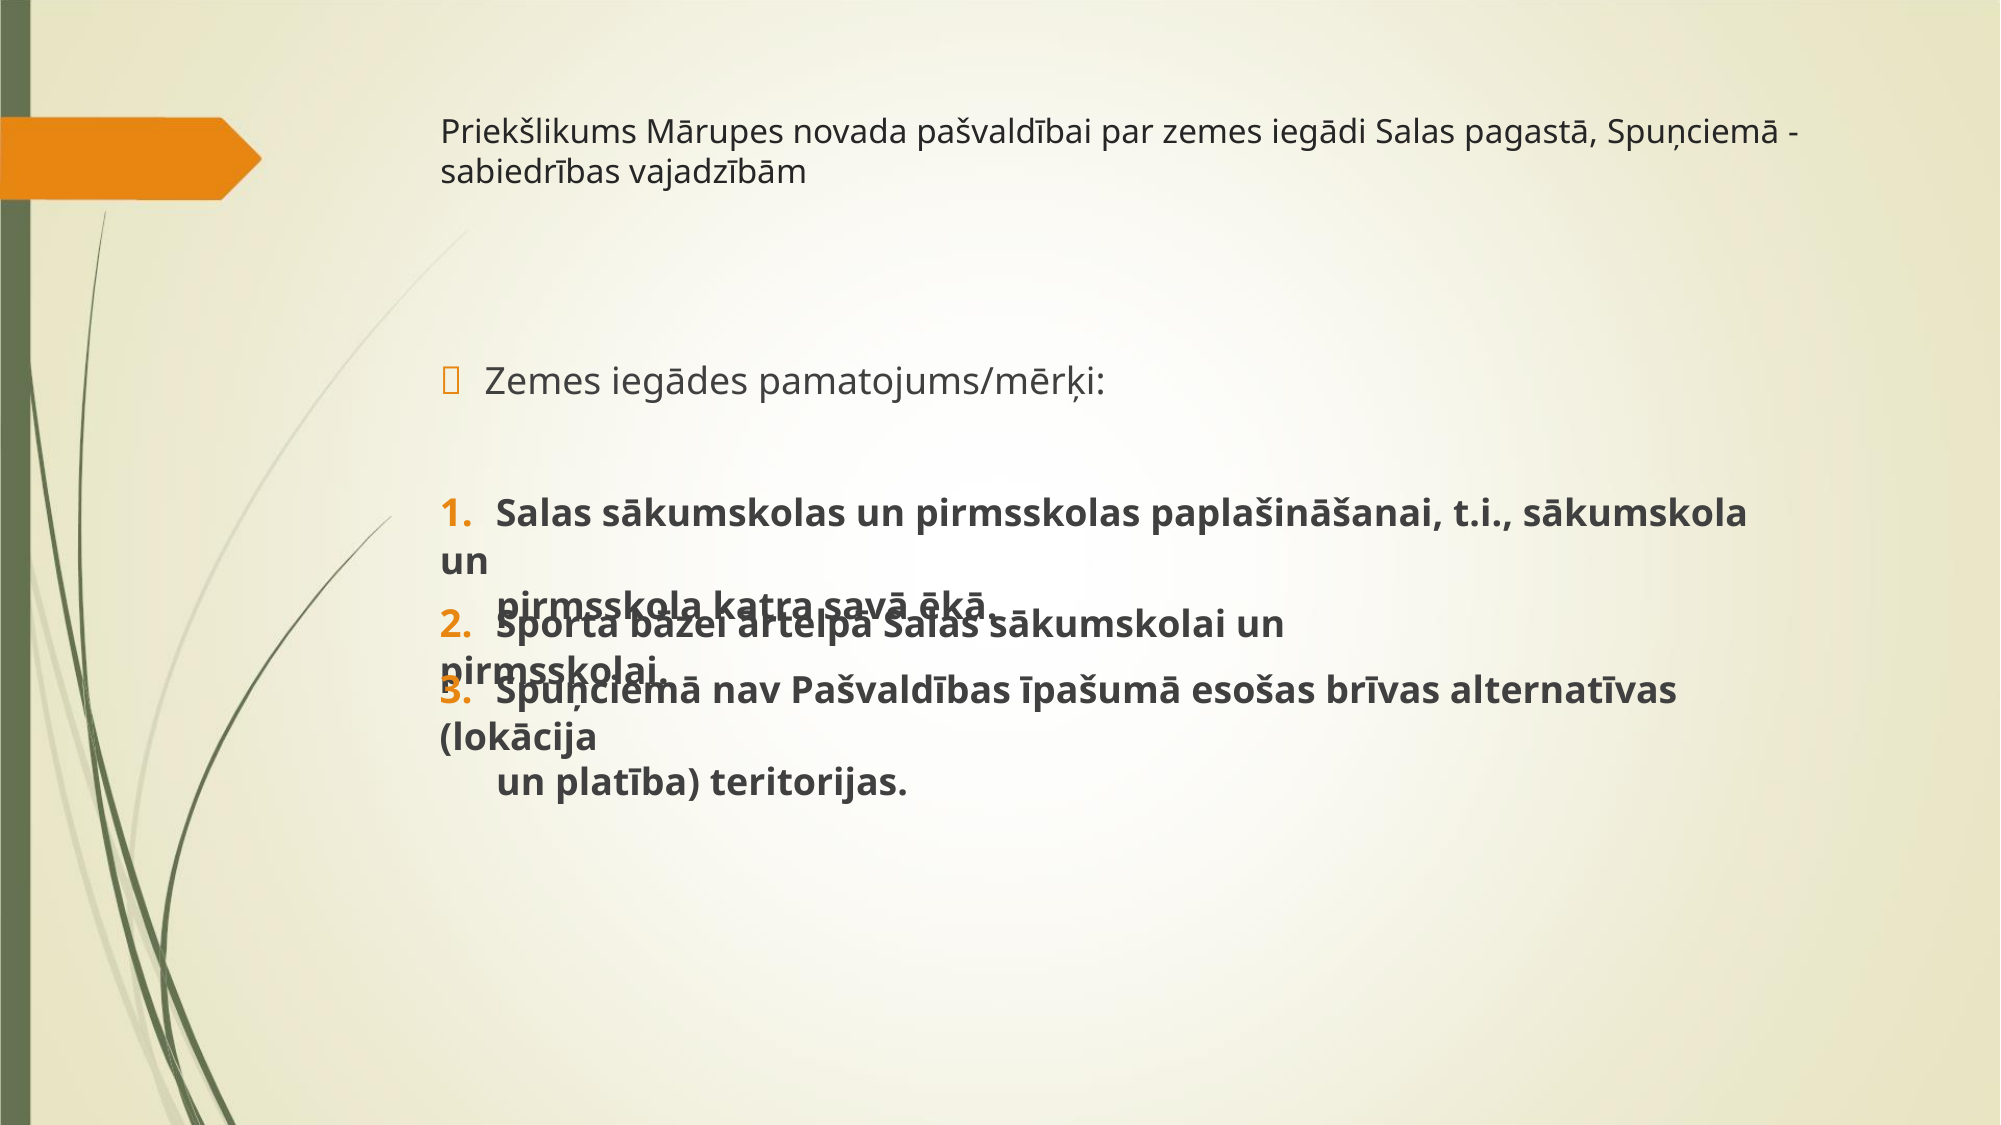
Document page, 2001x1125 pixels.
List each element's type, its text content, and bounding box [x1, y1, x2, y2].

text_box 2. Sporta bāzei ārtelpā Salas sākumskolai un pirmsskolai. [439, 597, 1508, 663]
text_box Priekšlikums Mārupes novada pašvaldībai par zemes iegādi Salas pagastā, Spuņciemā - sabiedrības vajadzībām [440, 108, 1881, 190]
text_box  Zemes iegādes pamatojums/mērķi: [439, 356, 1159, 403]
text_box [0, 0, 2000, 1125]
text_box 3. Spuņciemā nav Pašvaldības īpašumā esošas brīvas alternatīvas (lokācija un platība) teritorijas. [439, 663, 1845, 804]
text_box 1. Salas sākumskolas un pirmsskolas paplašināšanai, t.i., sākumskola un pirmsskola katra savā ēkā. [439, 487, 1779, 627]
